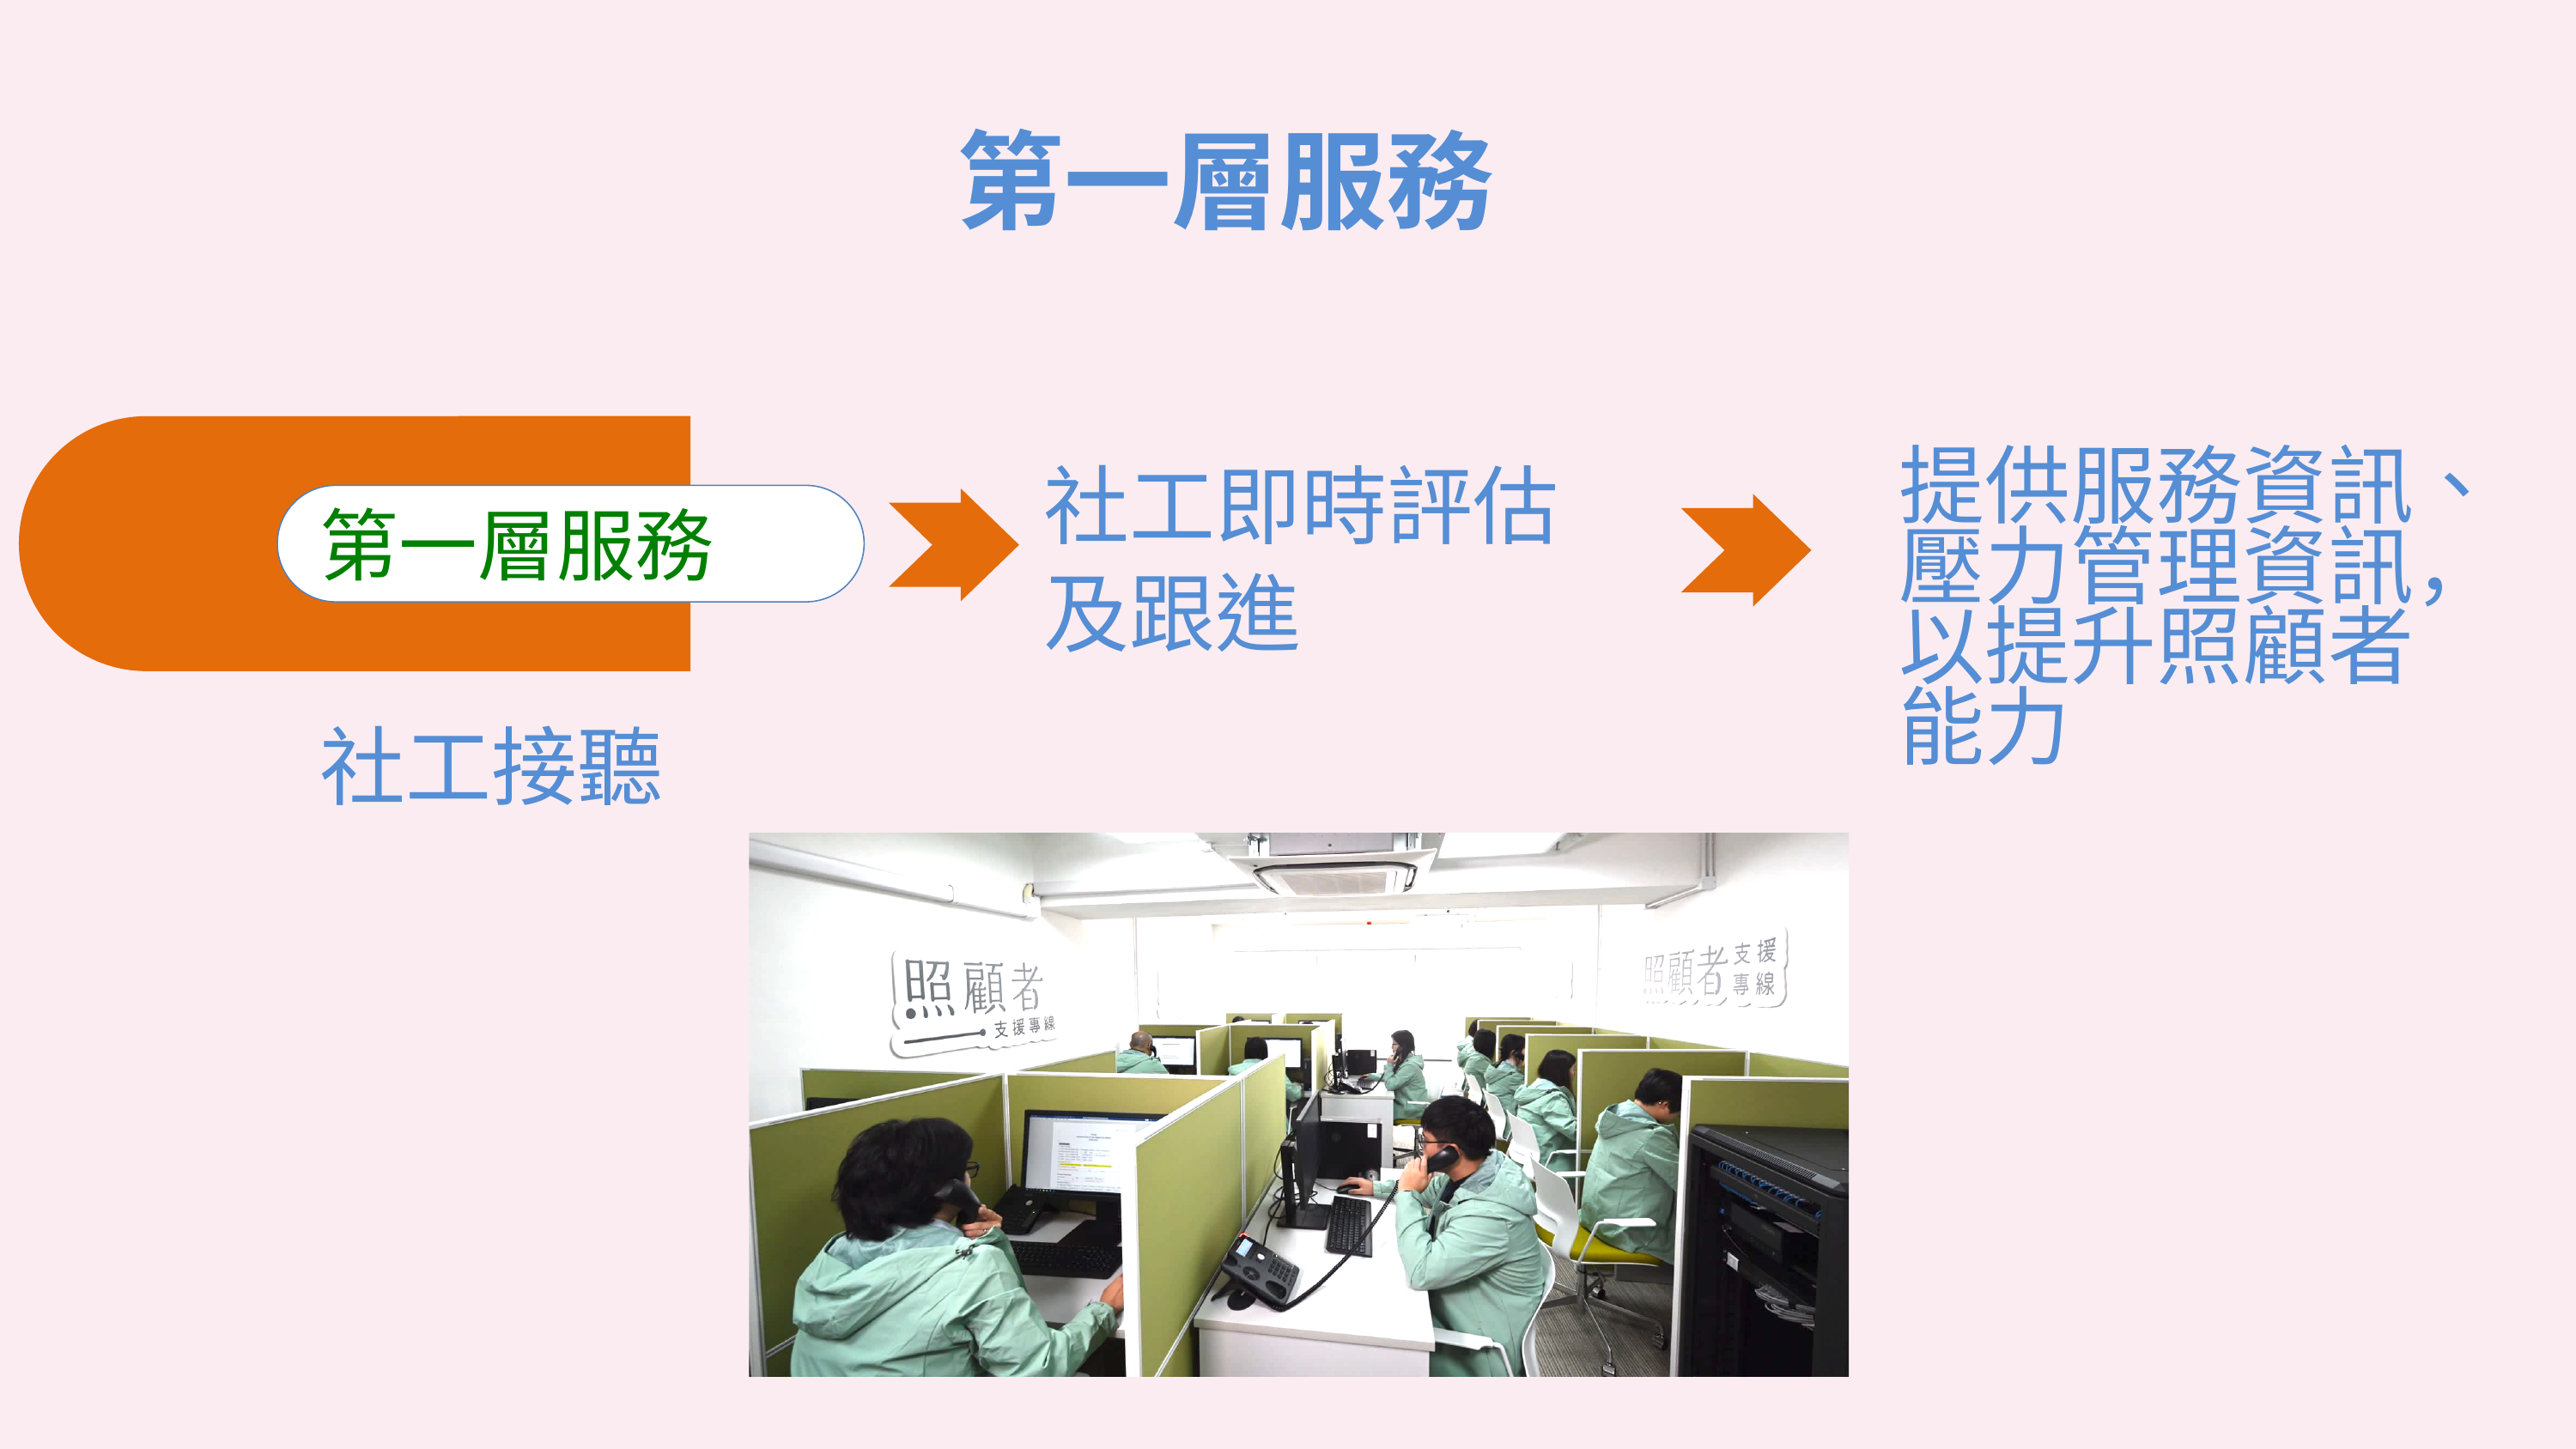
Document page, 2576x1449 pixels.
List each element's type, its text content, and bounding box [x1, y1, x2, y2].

picture [749, 833, 1850, 1377]
text_box 提供服務資訊、 壓力管理資訊，以提升照顧者能力 [1886, 446, 2447, 863]
text_box 社工接聽 [193, 701, 791, 822]
text_box 第一層服務 [46, 71, 2404, 243]
text_box [889, 488, 1019, 602]
text_box [1680, 494, 1812, 607]
text_box 社工即時評估 及跟進 [1043, 447, 1671, 663]
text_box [19, 415, 865, 672]
